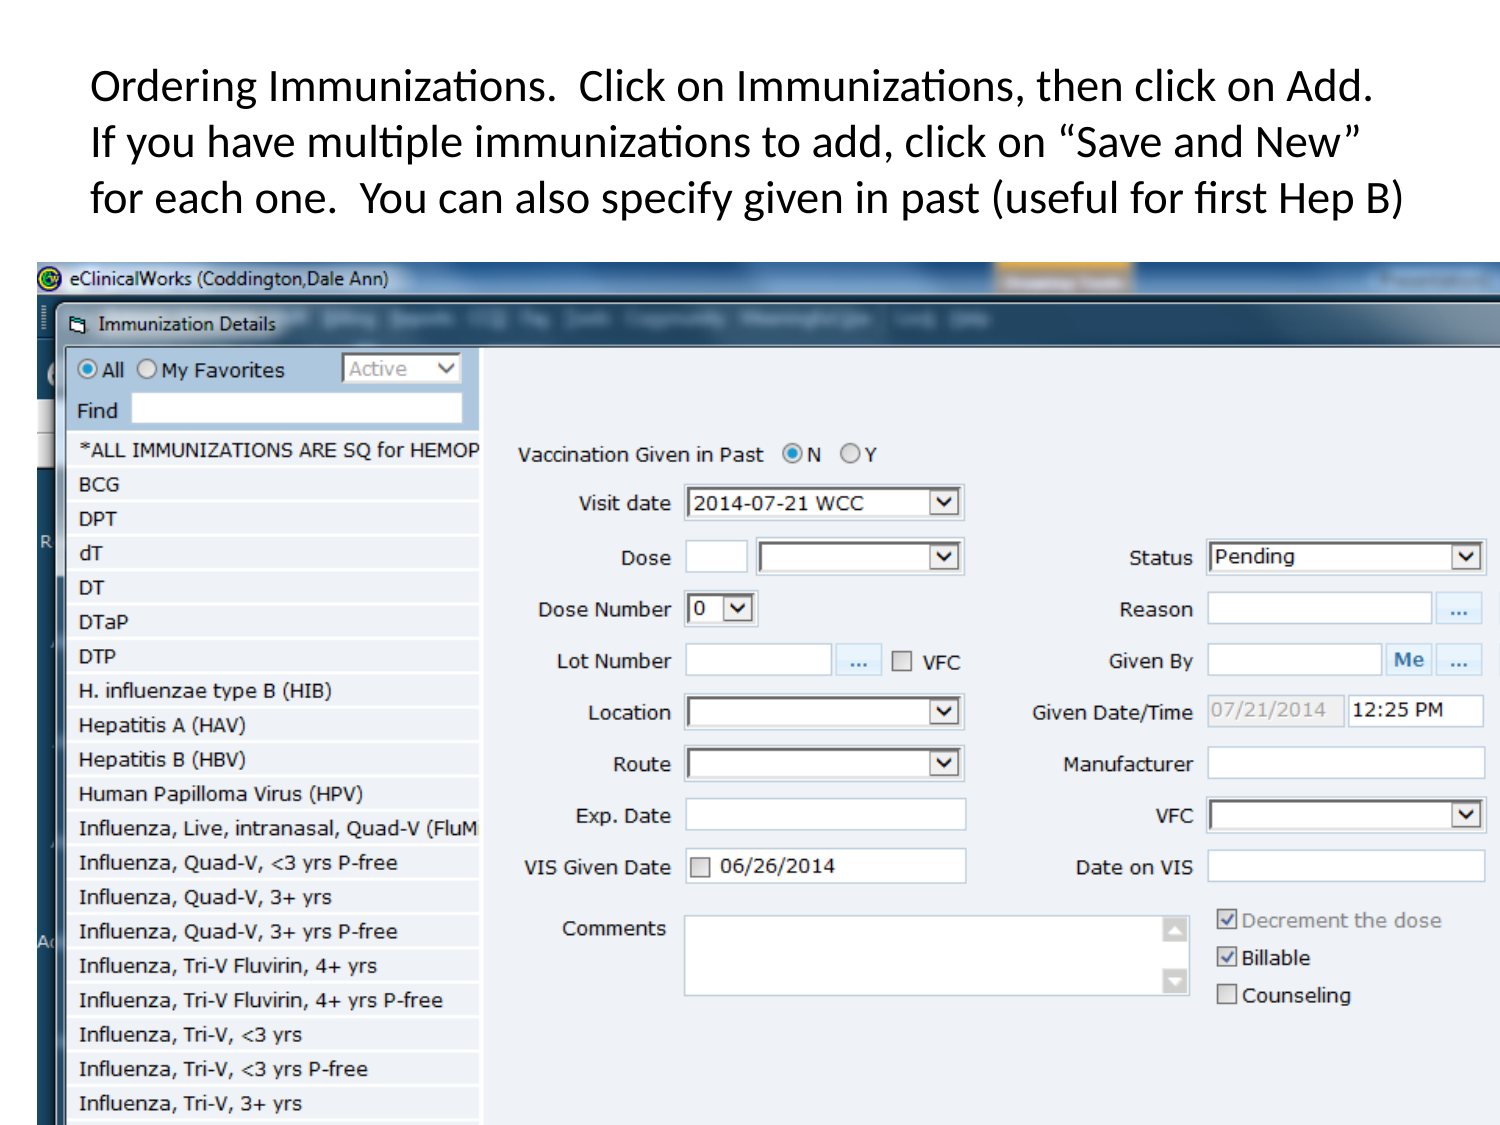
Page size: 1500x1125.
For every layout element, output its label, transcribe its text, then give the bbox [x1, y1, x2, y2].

title Ordering Immunizations. Click on Immunizations, then click on Add. If you have multiple immunizations to add, click on “Save and New” for each one. You can also specify given in past (useful for first Hep B) [75, 45, 1425, 233]
picture [37, 262, 1500, 1125]
